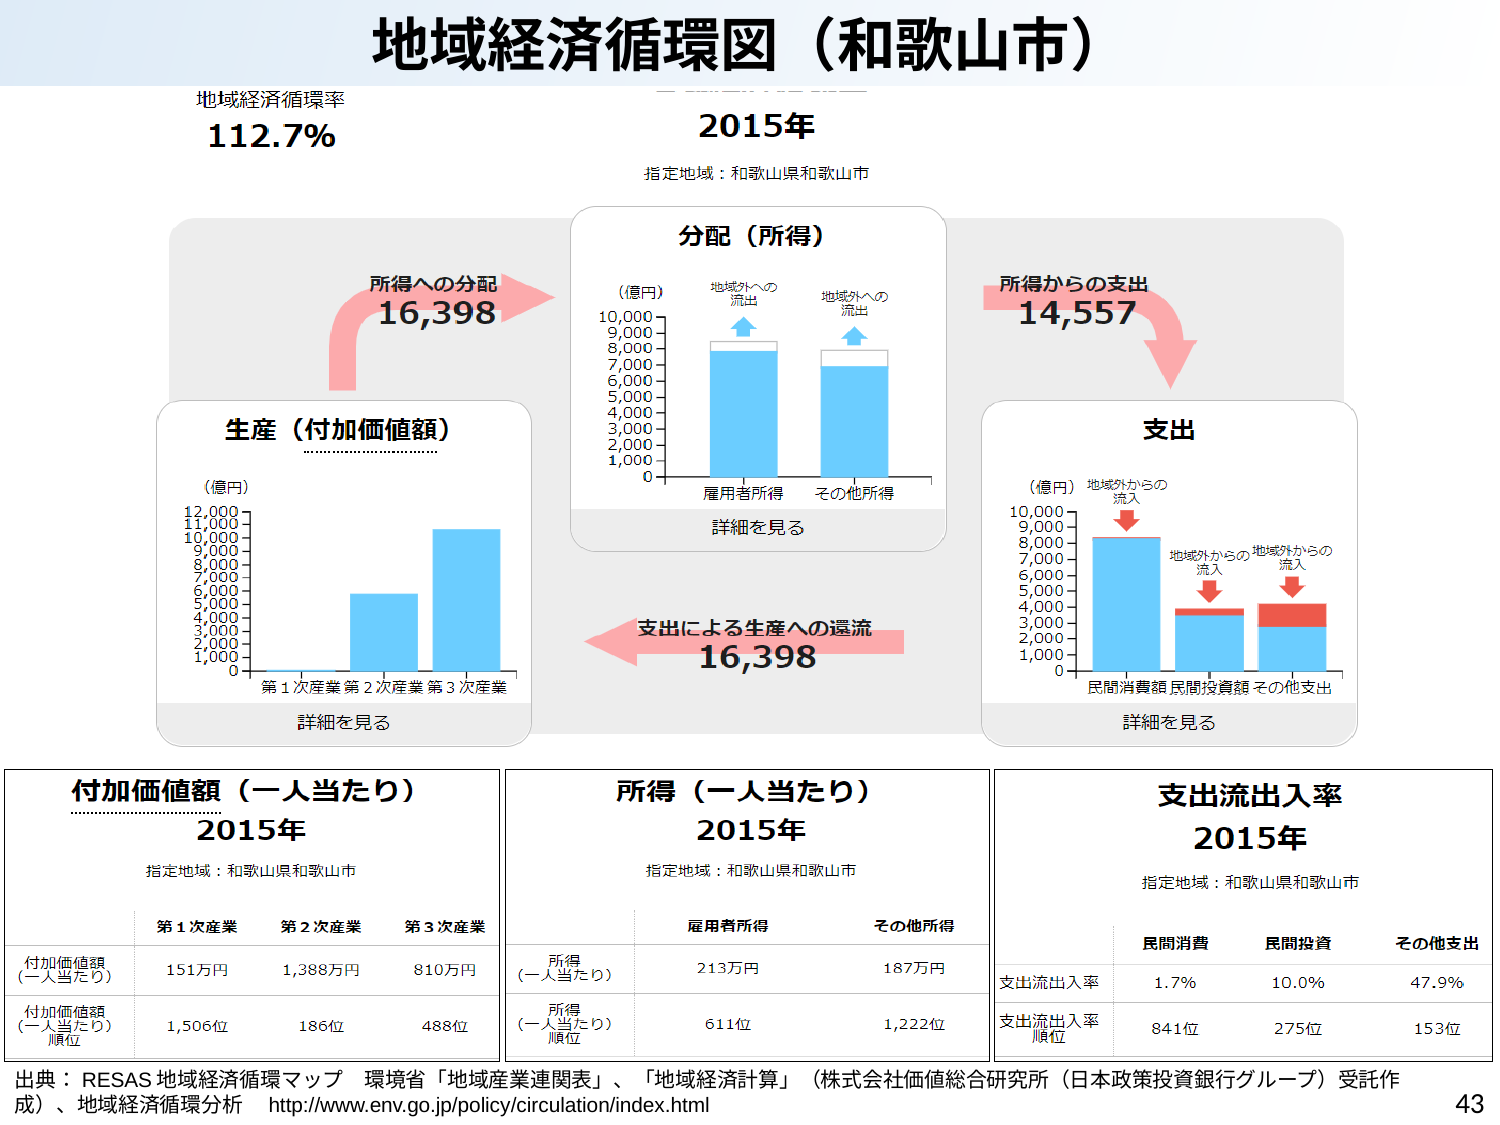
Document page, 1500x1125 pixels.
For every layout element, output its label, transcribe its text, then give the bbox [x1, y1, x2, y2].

picture [994, 769, 1493, 1062]
text_box 出典：RESAS地域経済循環マップ 環境省「地域産業連関表」、「地域経済計算」（株式会社価値総合研究所（日本政策投資銀行グループ）受託作成）、地域経済循環分析 http://www.env.go.jp/policy/circulation/index.html [0, 1059, 1452, 1124]
picture [505, 769, 990, 1062]
picture [4, 769, 500, 1062]
slide_number 42 [1162, 1076, 1500, 1125]
text_box 地域経済循環図（和歌山市） [0, 0, 1500, 86]
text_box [127, 91, 1368, 752]
